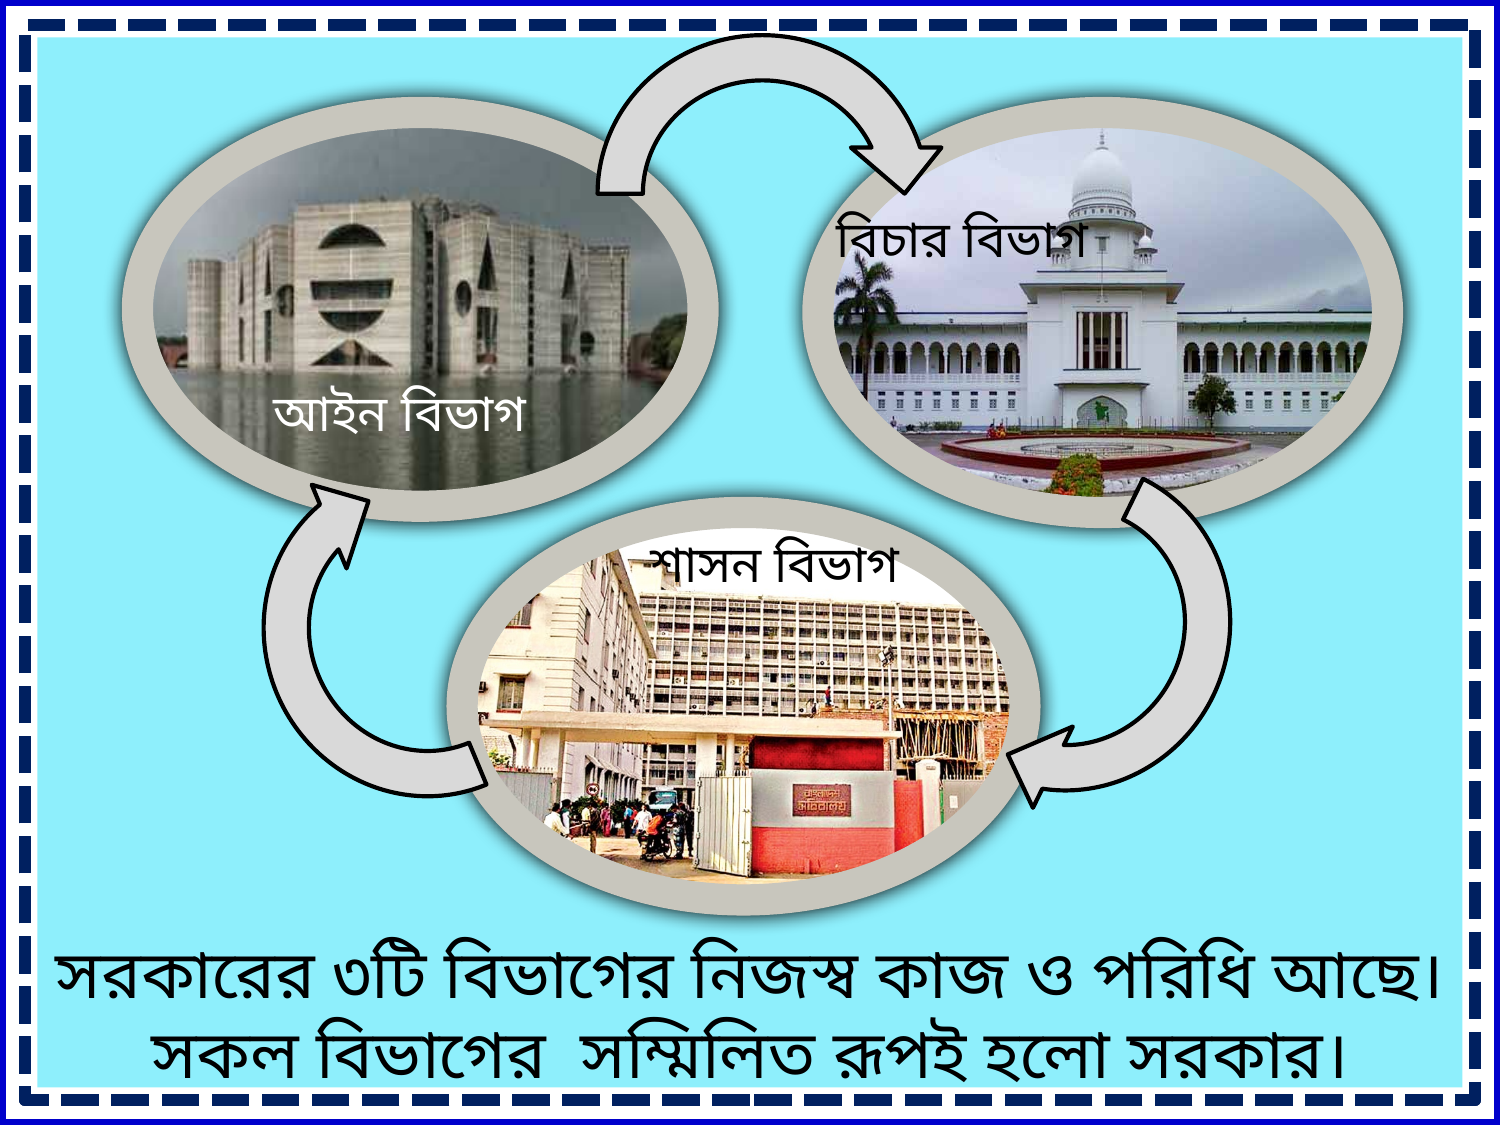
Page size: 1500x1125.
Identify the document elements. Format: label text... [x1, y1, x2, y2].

text_box [1029, 521, 1233, 810]
text_box [261, 516, 456, 799]
picture [461, 112, 1388, 901]
picture [137, 112, 704, 507]
text_box [619, 33, 905, 110]
text_box সরকারের ৩টি বিভাগের নিজস্ব কাজ ও পরিধি আছে। সকল বিভাগের সম্মিলিত রূপই হলো সরকার। [37, 924, 1463, 1100]
